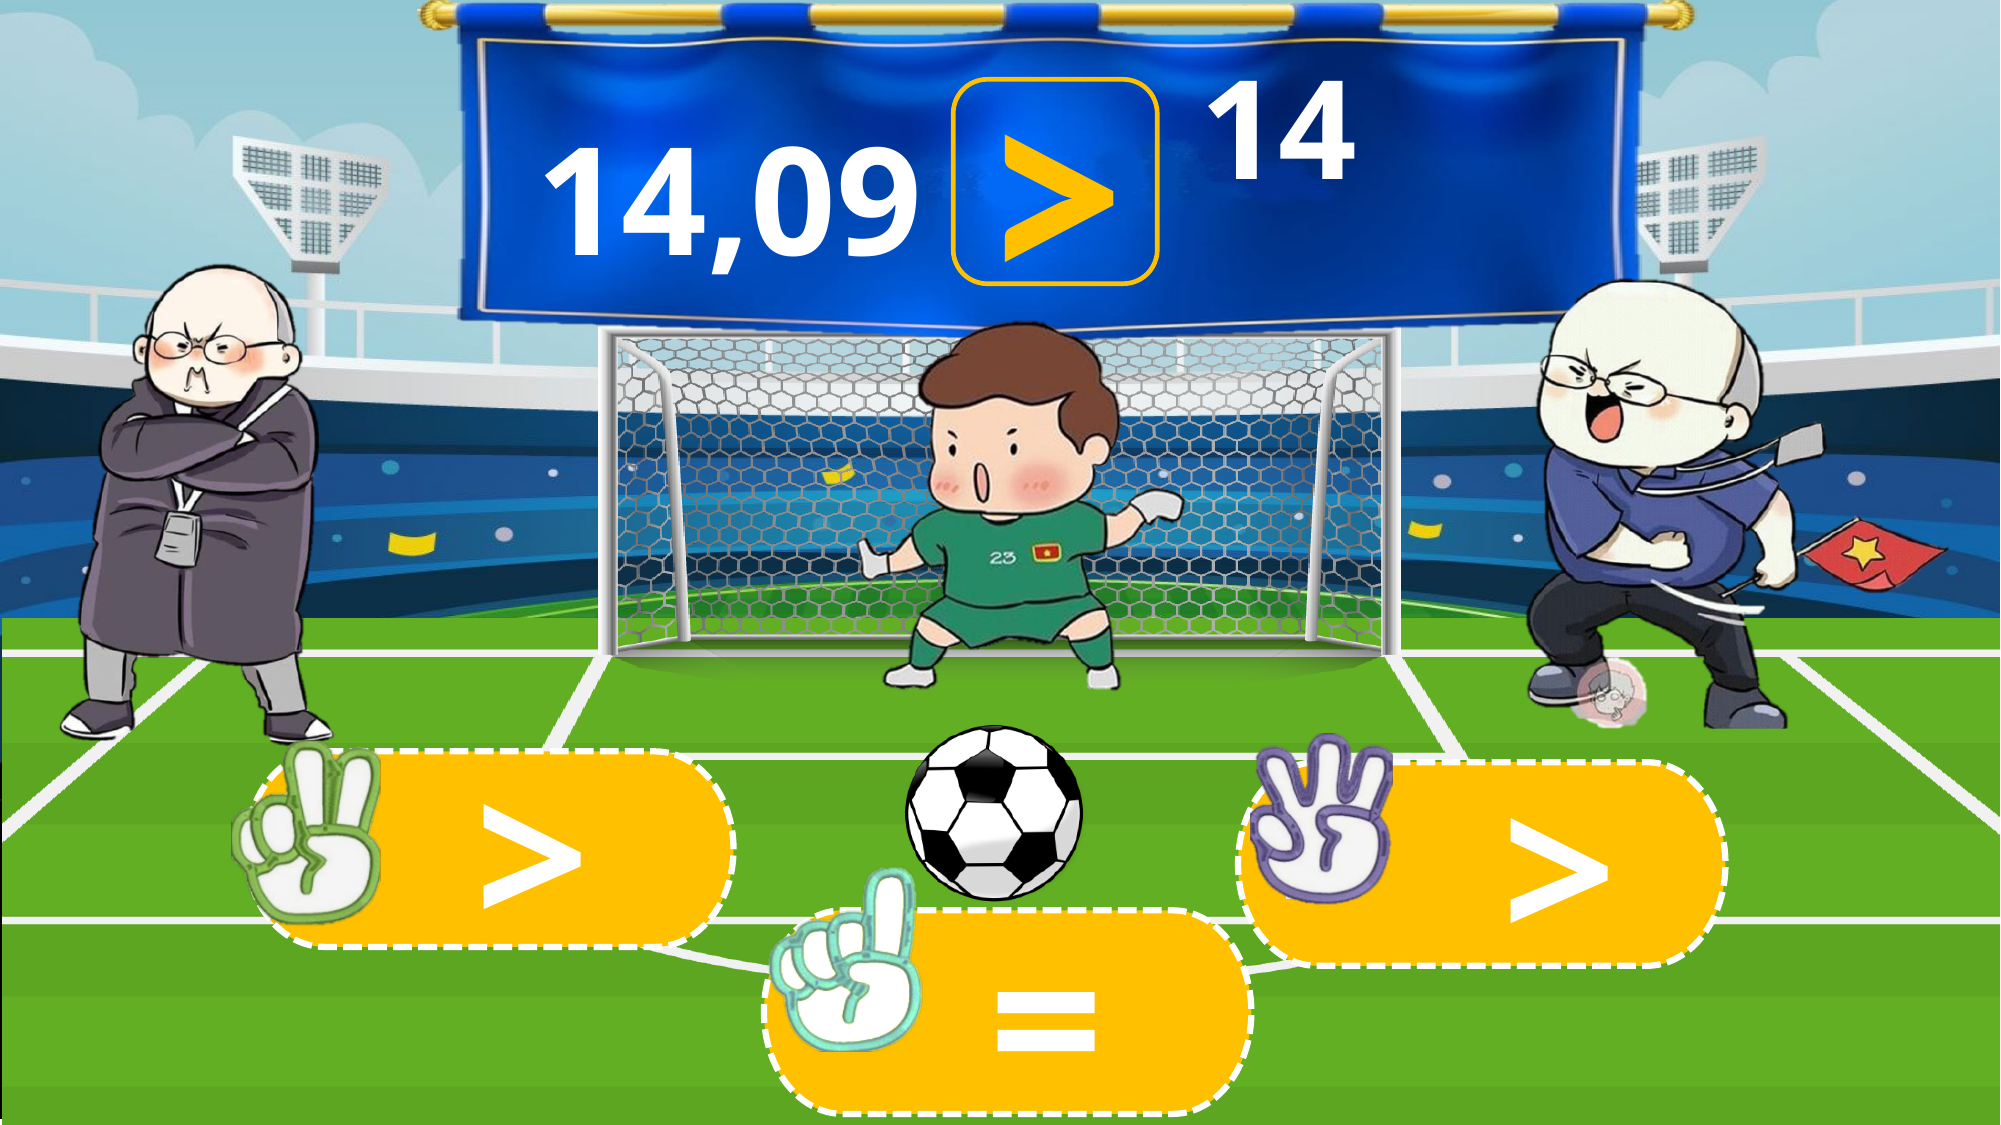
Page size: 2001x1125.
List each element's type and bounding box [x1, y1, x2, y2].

text_box [1237, 721, 1726, 966]
picture [0, 0, 2000, 1125]
text_box [758, 847, 1252, 1115]
text_box [225, 727, 734, 948]
